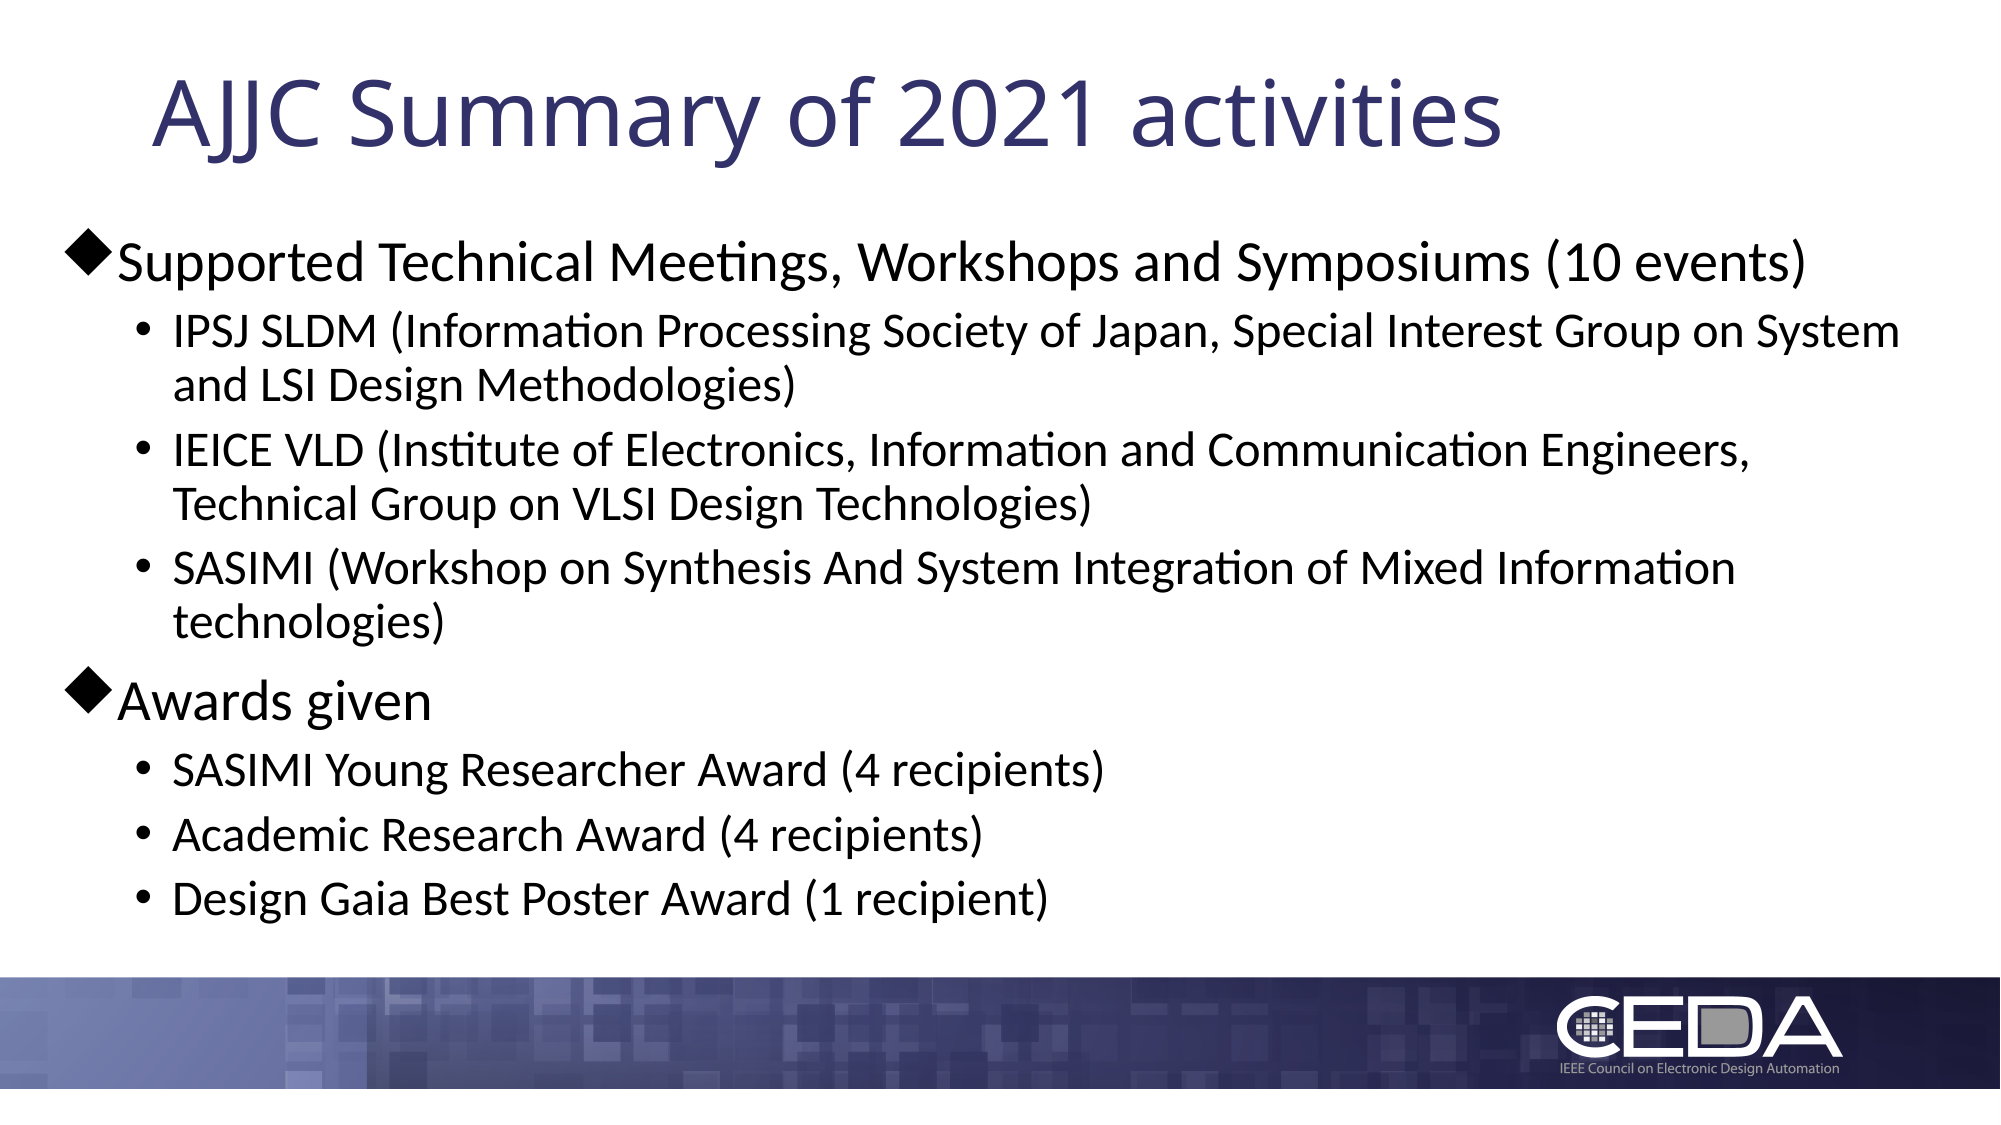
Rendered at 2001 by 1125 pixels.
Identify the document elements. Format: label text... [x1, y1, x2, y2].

list Supported Technical Meetings, Workshops and Symposiums (10 events) IPSJ SLDM (Information Processing Society of Japan, Special Interest Group on System and LSI Design Methodologies) IEICE VLD (Institute of Electronics, Information and Communication Engineers, Technical Group on VLSI Design Technologies) SASIMI (Workshop on Synthesis And System Integration of Mixed Information technologies) Awards given SASIMI Young Researcher Award (4 recipients) Academic Research Award (4 recipients) Design Gaia Best Poster Award (1 recipient) [44, 223, 1953, 934]
title AJJC Summary of 2021 activities [137, 7, 1863, 223]
picture [0, 0, 2000, 1125]
